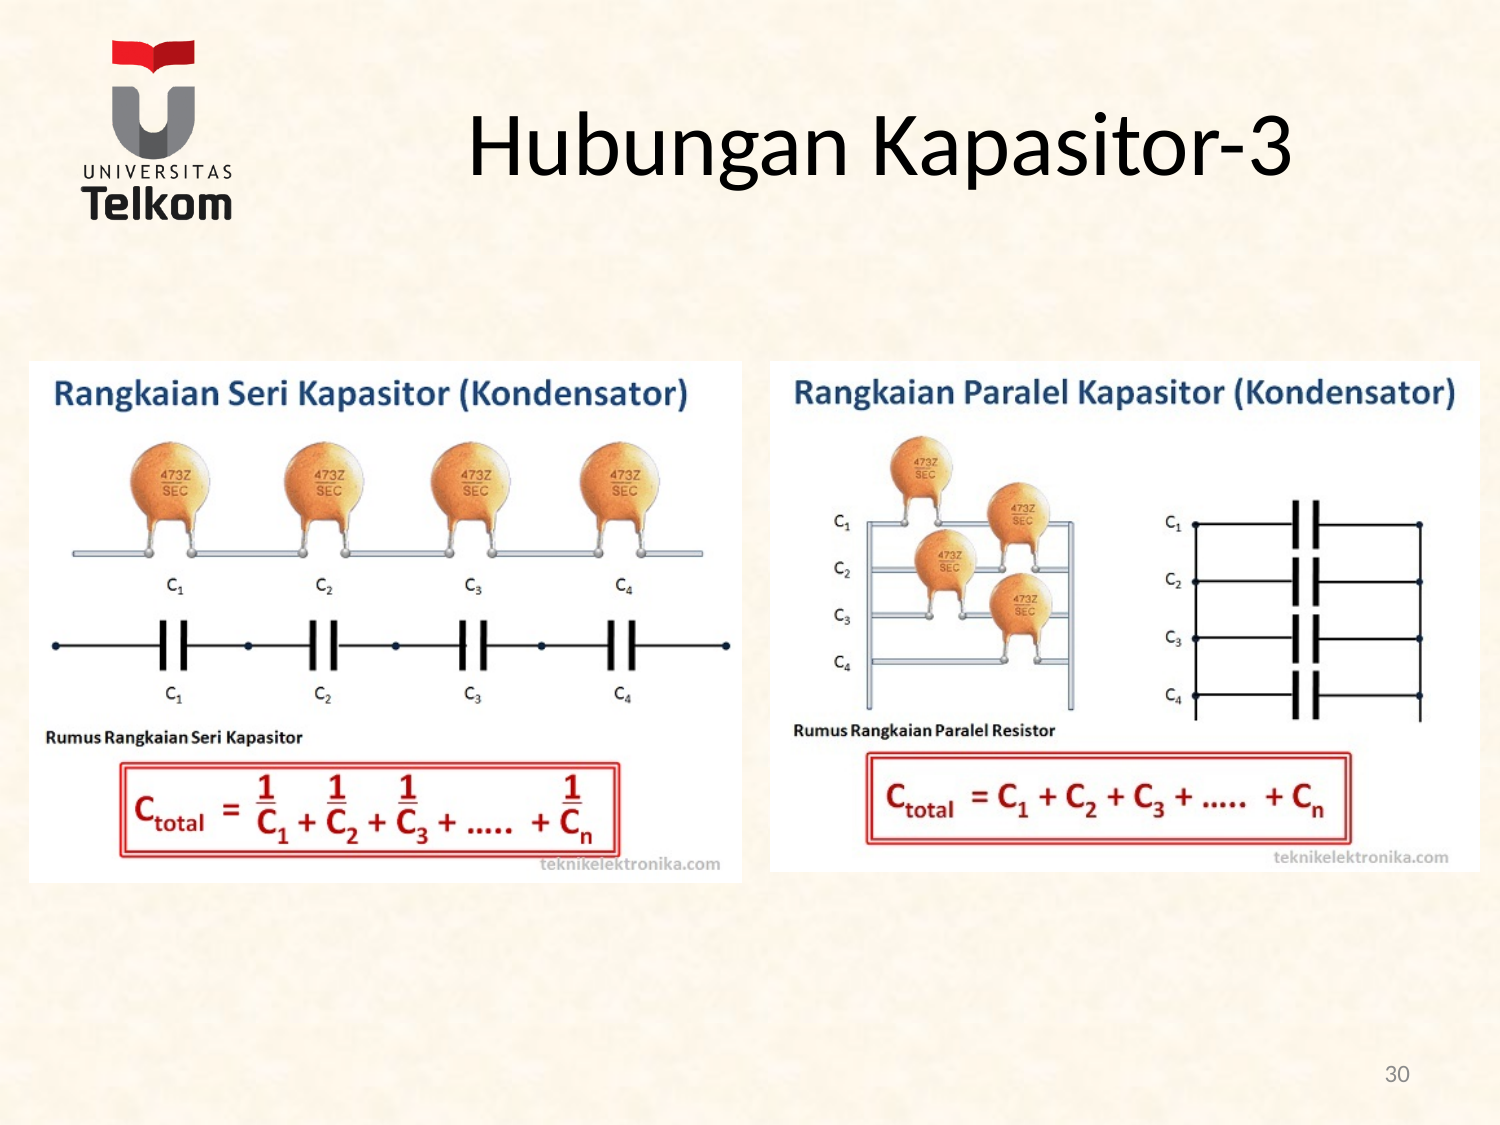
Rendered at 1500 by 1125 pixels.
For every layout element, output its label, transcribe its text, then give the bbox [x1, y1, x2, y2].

slide_number 30 [1074, 1042, 1425, 1103]
picture [58, 34, 247, 223]
title Hubungan Kapasitor-3 [336, 45, 1425, 233]
picture [769, 361, 1480, 872]
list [29, 361, 742, 883]
